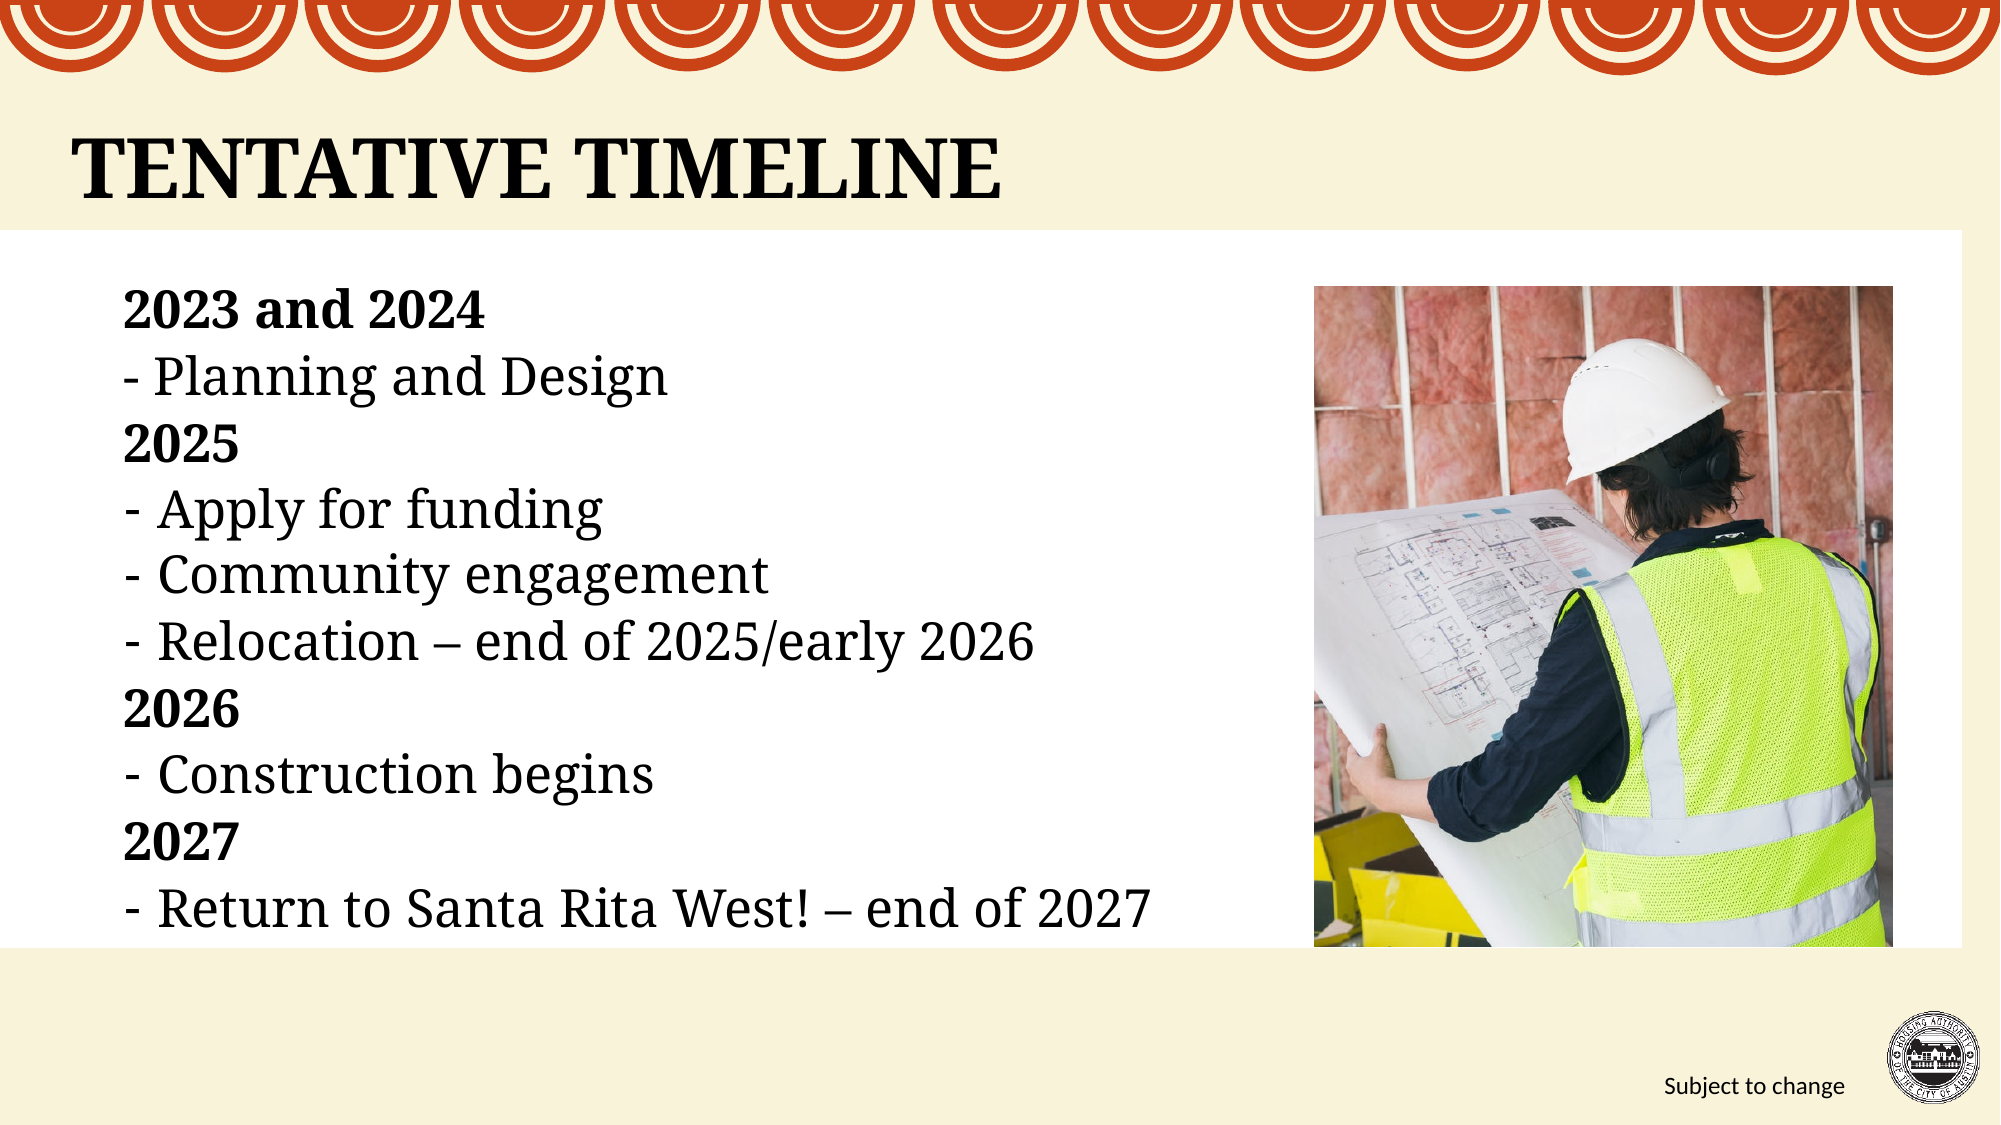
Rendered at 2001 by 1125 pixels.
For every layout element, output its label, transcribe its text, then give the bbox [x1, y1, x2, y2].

text_box Subject to change [1649, 1062, 1864, 1108]
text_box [0, 0, 2000, 75]
list 2023 and 2024 - Planning and Design 2025 Apply for funding Community engagement Relocation – end of 2025/early 2026 2026 Construction begins 2027 Return to Santa Rita West! – end of 2027 [108, 276, 1344, 947]
picture [1887, 1011, 1980, 1104]
picture [1314, 286, 1893, 947]
text_box [0, 230, 1962, 948]
title TENTATIVE TIMELINE [0, 75, 1888, 280]
